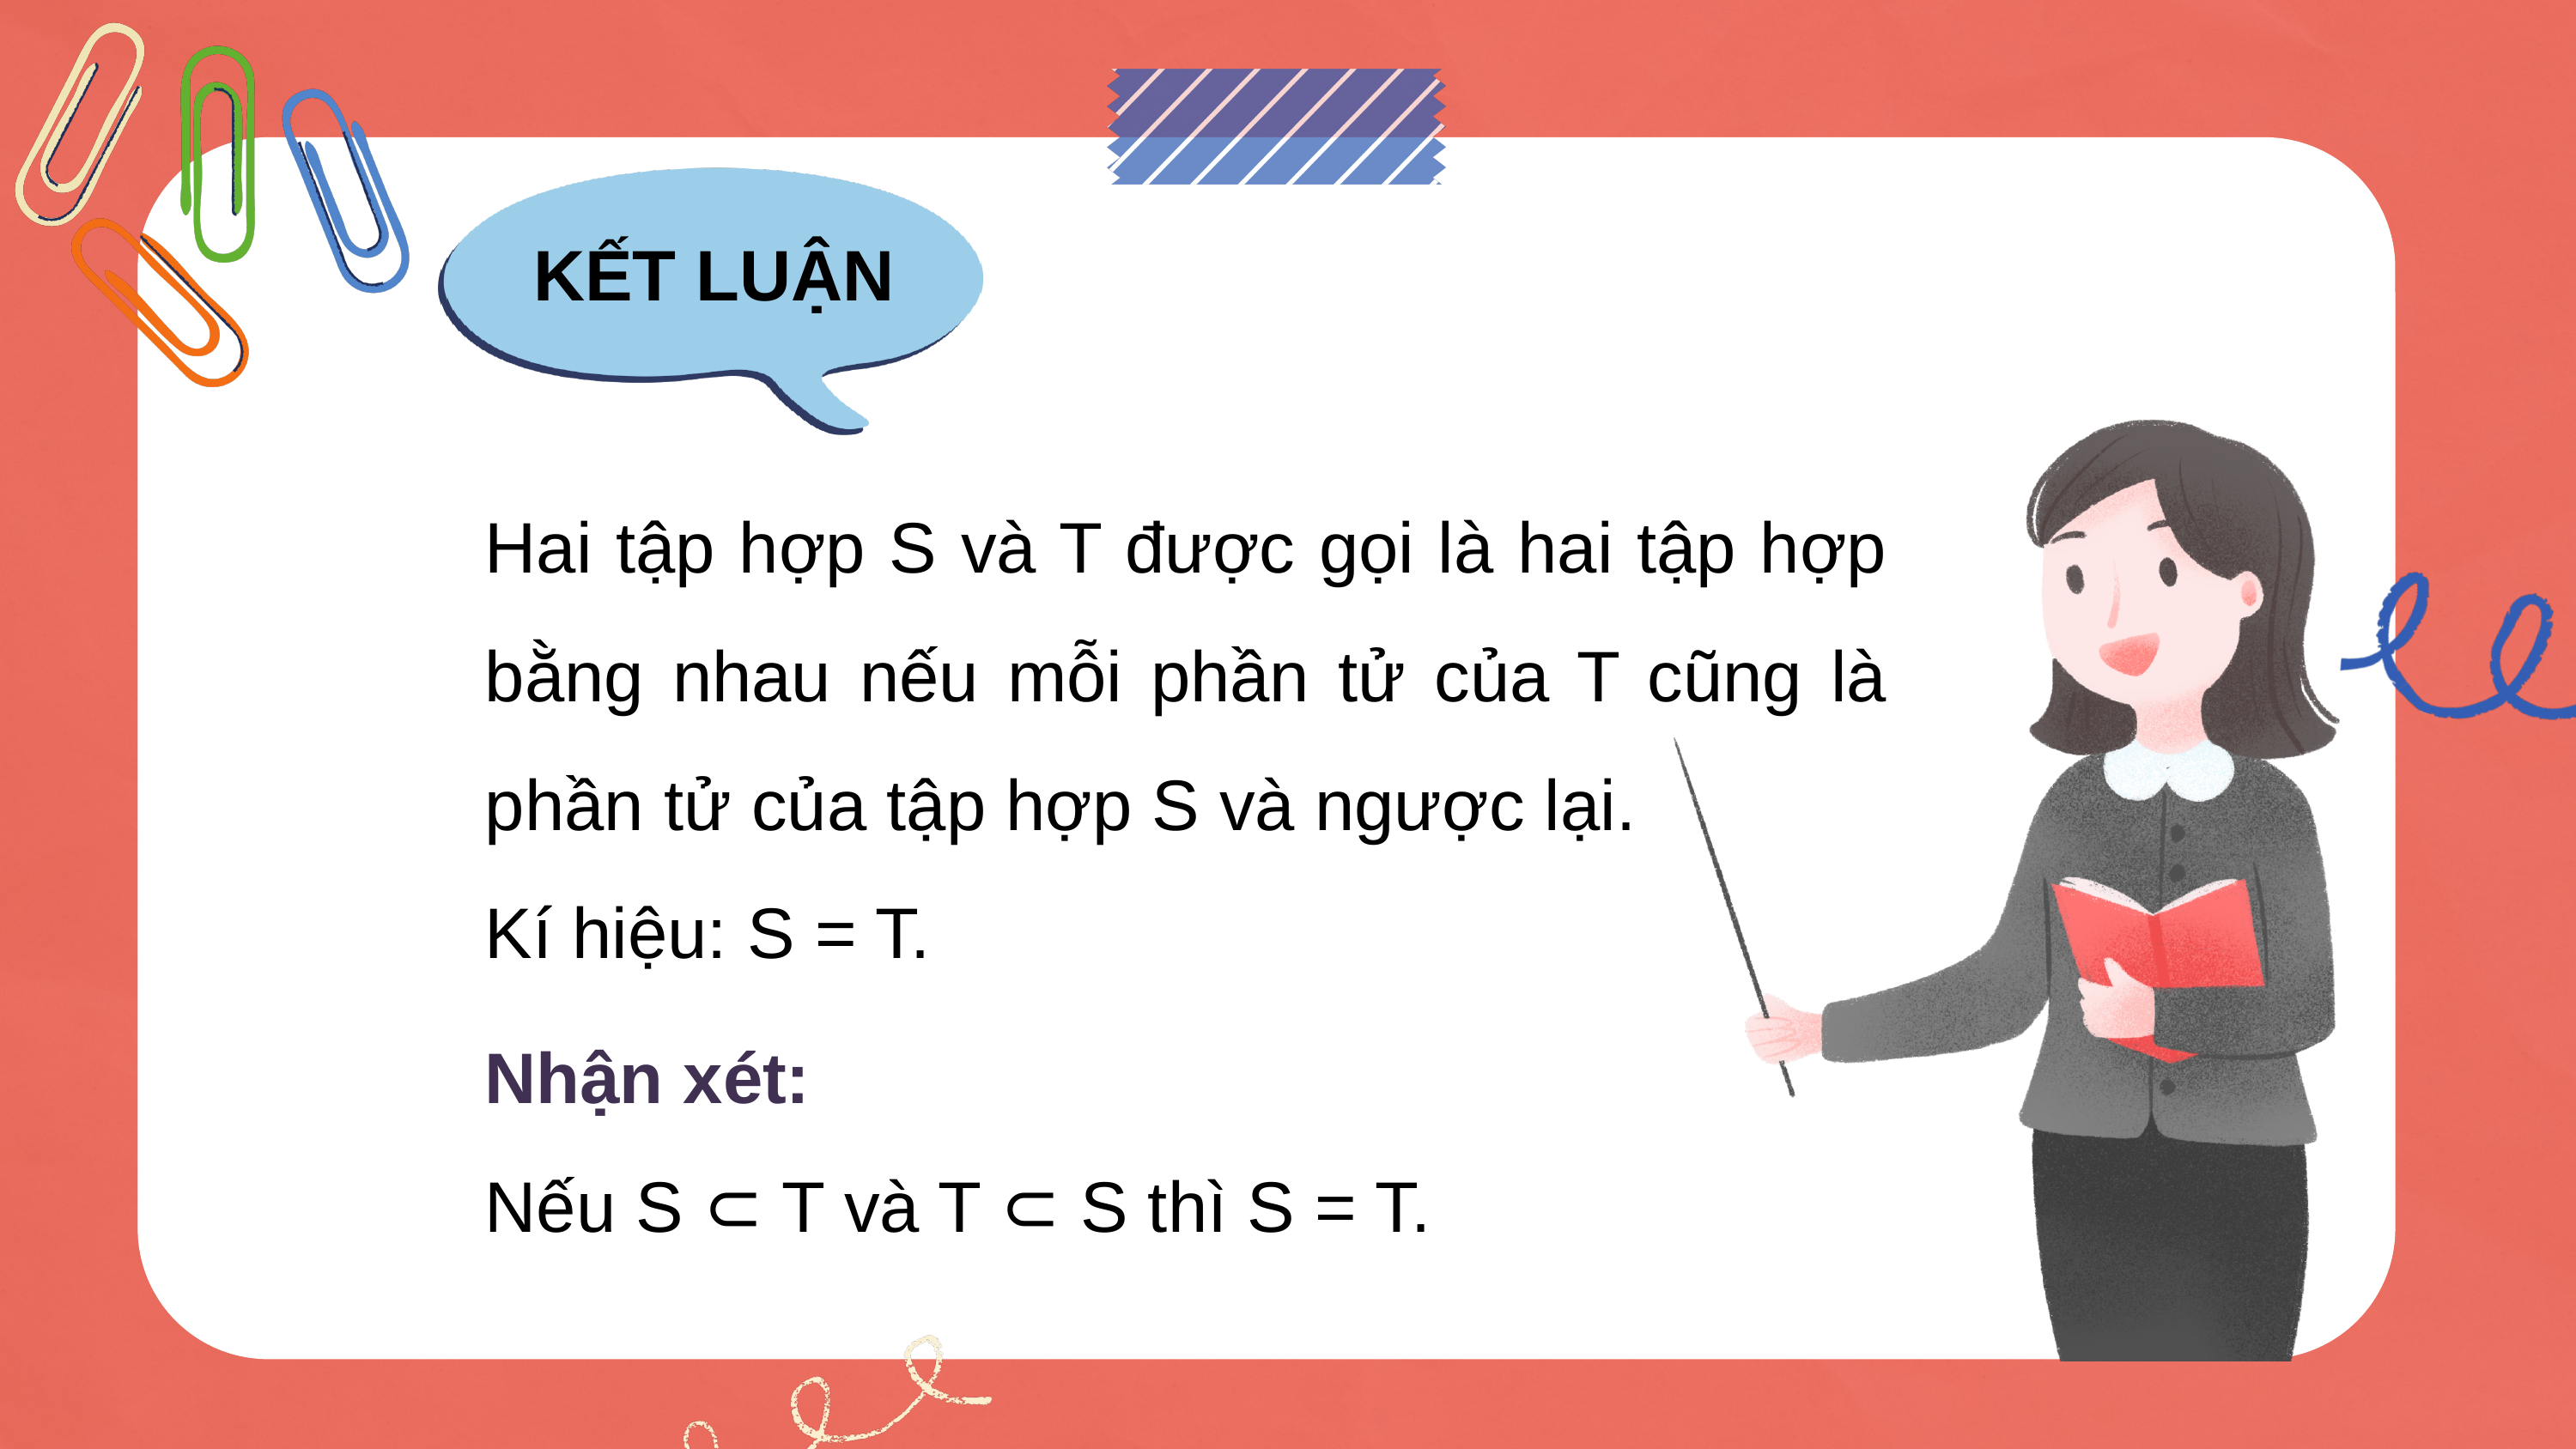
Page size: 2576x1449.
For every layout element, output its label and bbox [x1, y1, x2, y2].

text_box [434, 150, 993, 435]
picture [0, 0, 2576, 1449]
